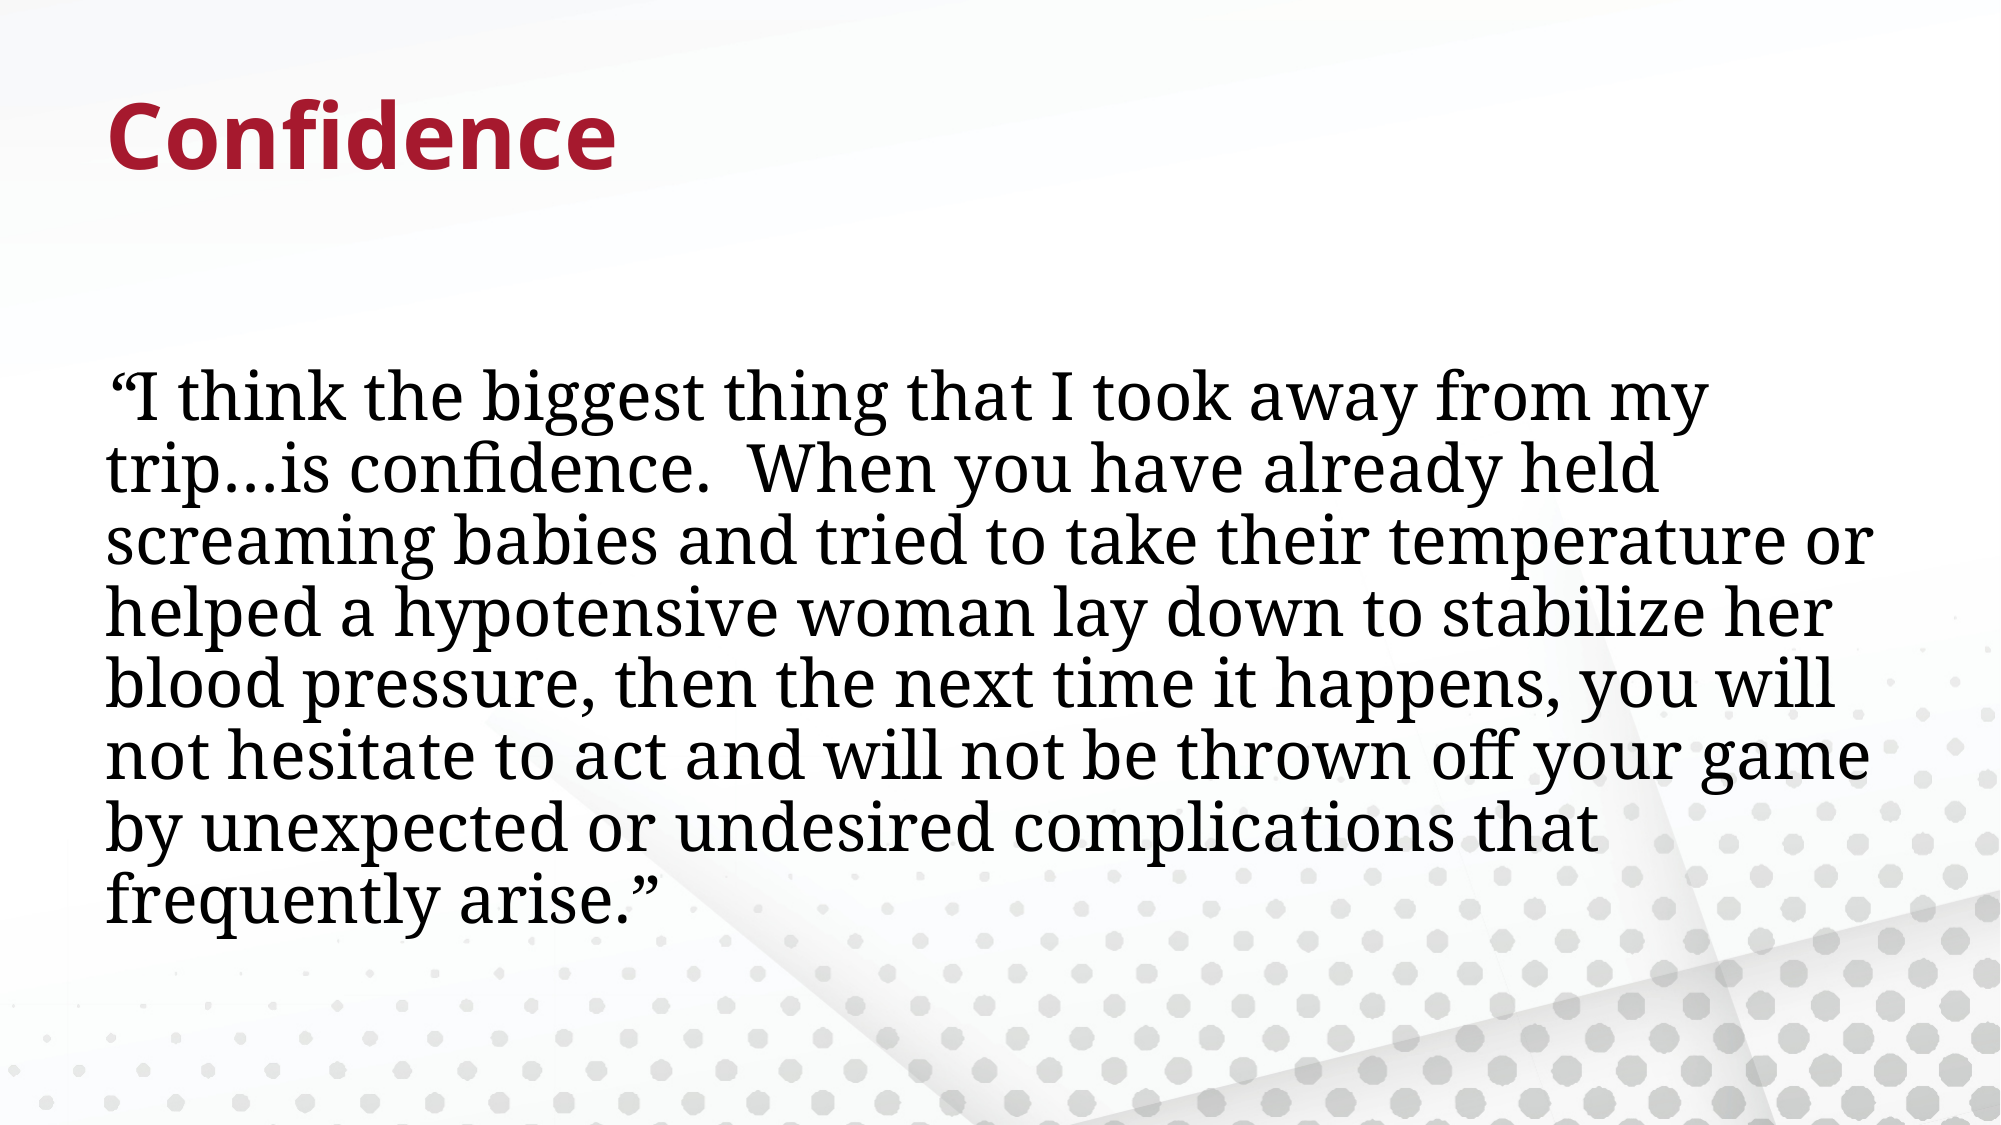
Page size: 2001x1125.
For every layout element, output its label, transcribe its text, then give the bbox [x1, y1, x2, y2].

picture [0, 0, 2001, 1125]
list “I think the biggest thing that I took away from my trip…is confidence. When you have already held screaming babies and tried to take their temperature or helped a hypotensive woman lay down to stabilize her blood pressure, then the next time it happens, you will not hesitate to act and will not be thrown off your game by unexpected or undesired complications that frequently arise.” [91, 254, 1908, 949]
title Confidence [91, 82, 1912, 217]
